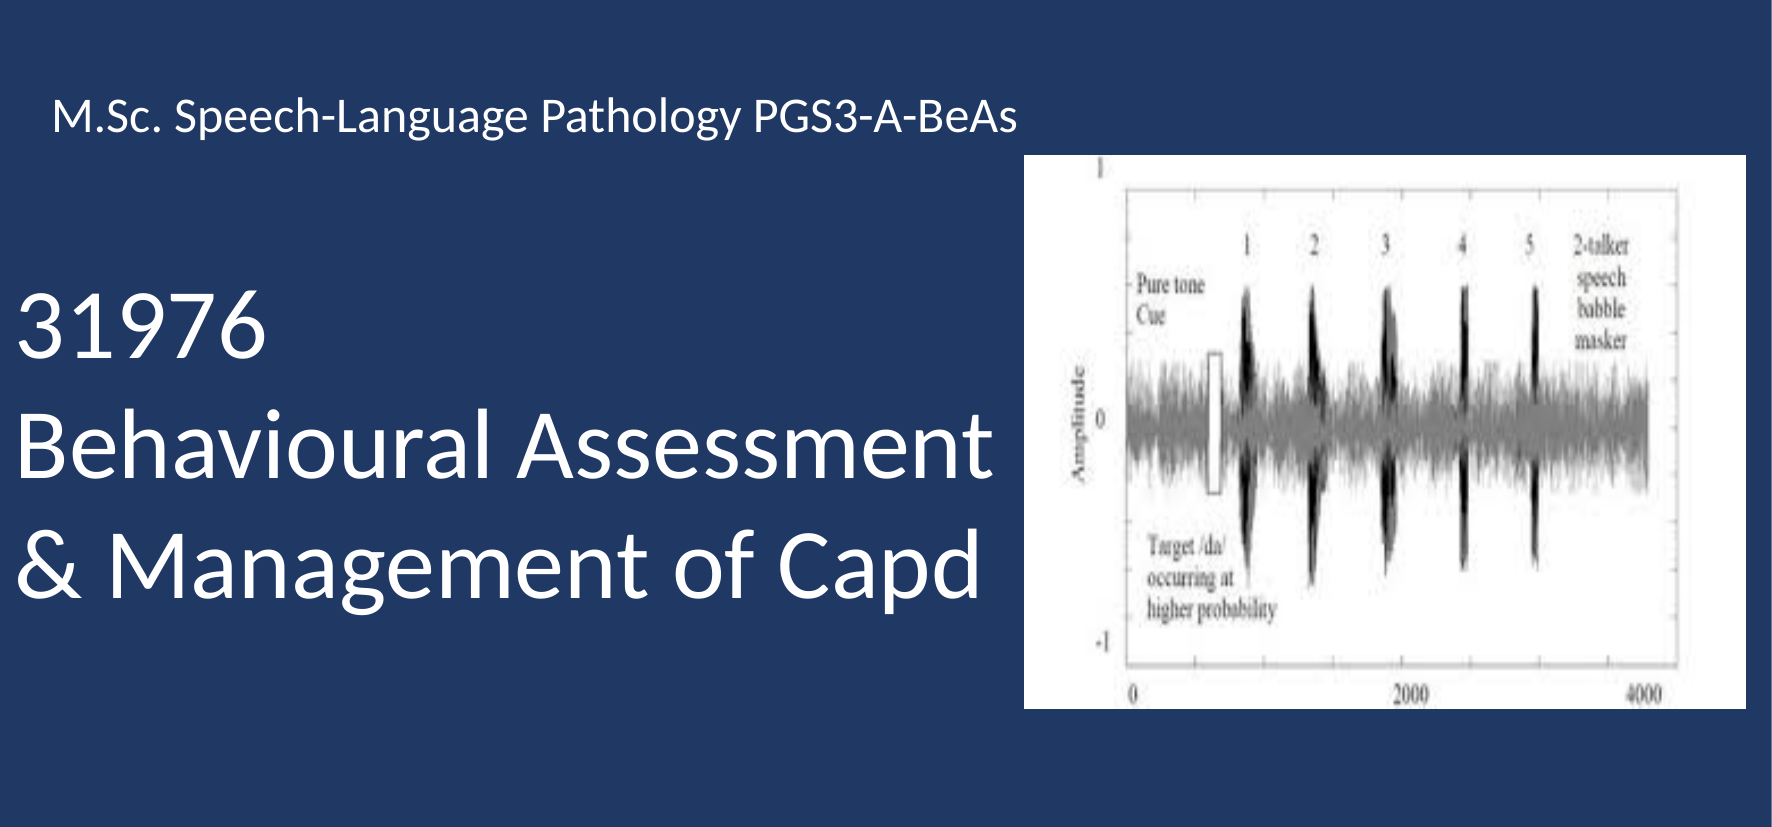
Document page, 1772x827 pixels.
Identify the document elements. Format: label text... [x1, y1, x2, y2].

text_box M.Sc. Speech-Language Pathology PGS3-A-BeAs [36, 74, 1094, 150]
picture [1024, 155, 1746, 709]
text_box 31976 Behavioural Assessment & Management of Capd [0, 250, 1024, 626]
